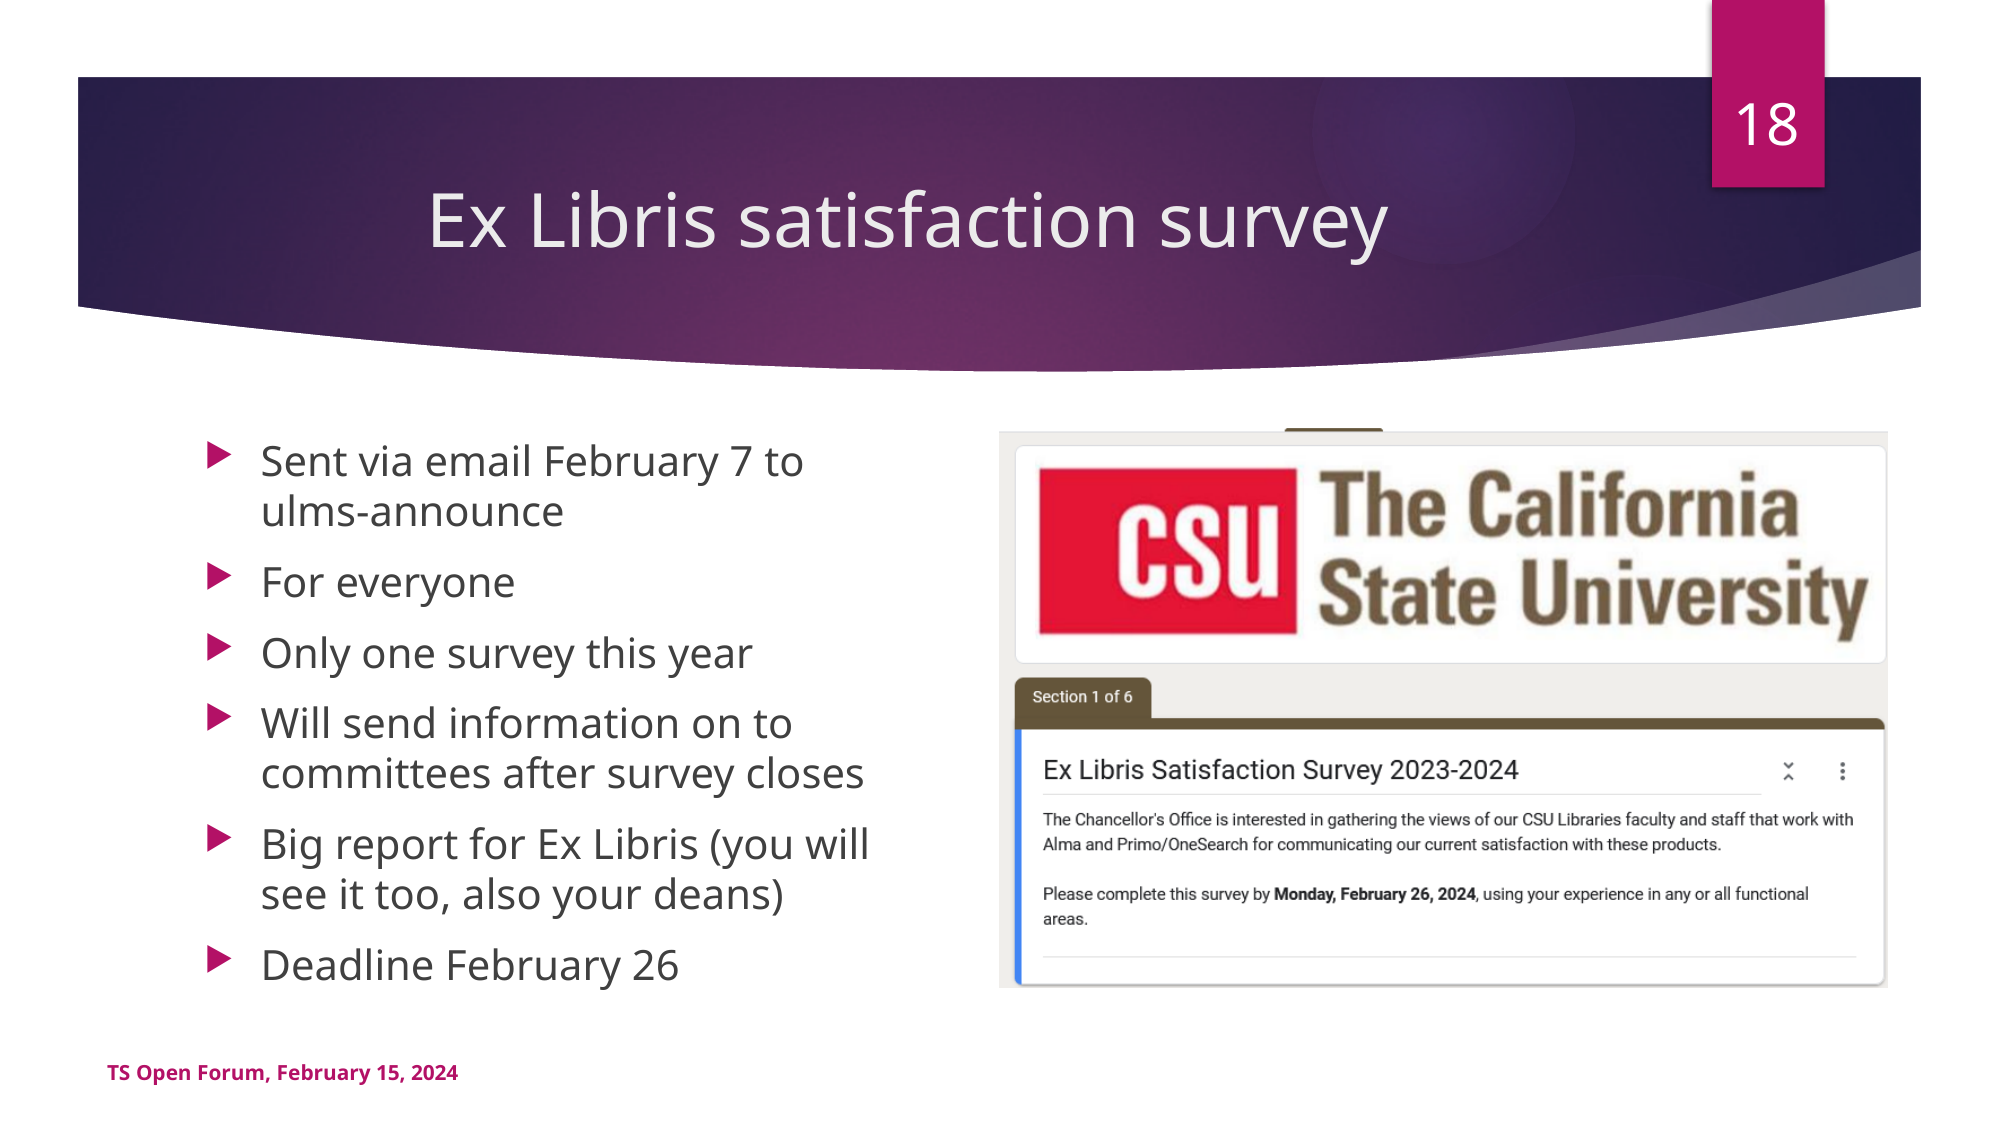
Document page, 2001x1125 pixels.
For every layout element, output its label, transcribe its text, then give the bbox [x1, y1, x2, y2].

footer TS Open Forum, February 15, 2024 [92, 1048, 726, 1099]
picture [999, 426, 1888, 988]
list Sent via email February 7 to ulms-announce For everyone Only one survey this year Will send information on to committees after survey closes Big report for Ex Libris (you will see it too, also your deans) Deadline February 26 [189, 427, 903, 988]
title Ex Libris satisfaction survey [189, 159, 1627, 276]
slide_number 18 [1698, 48, 1836, 175]
